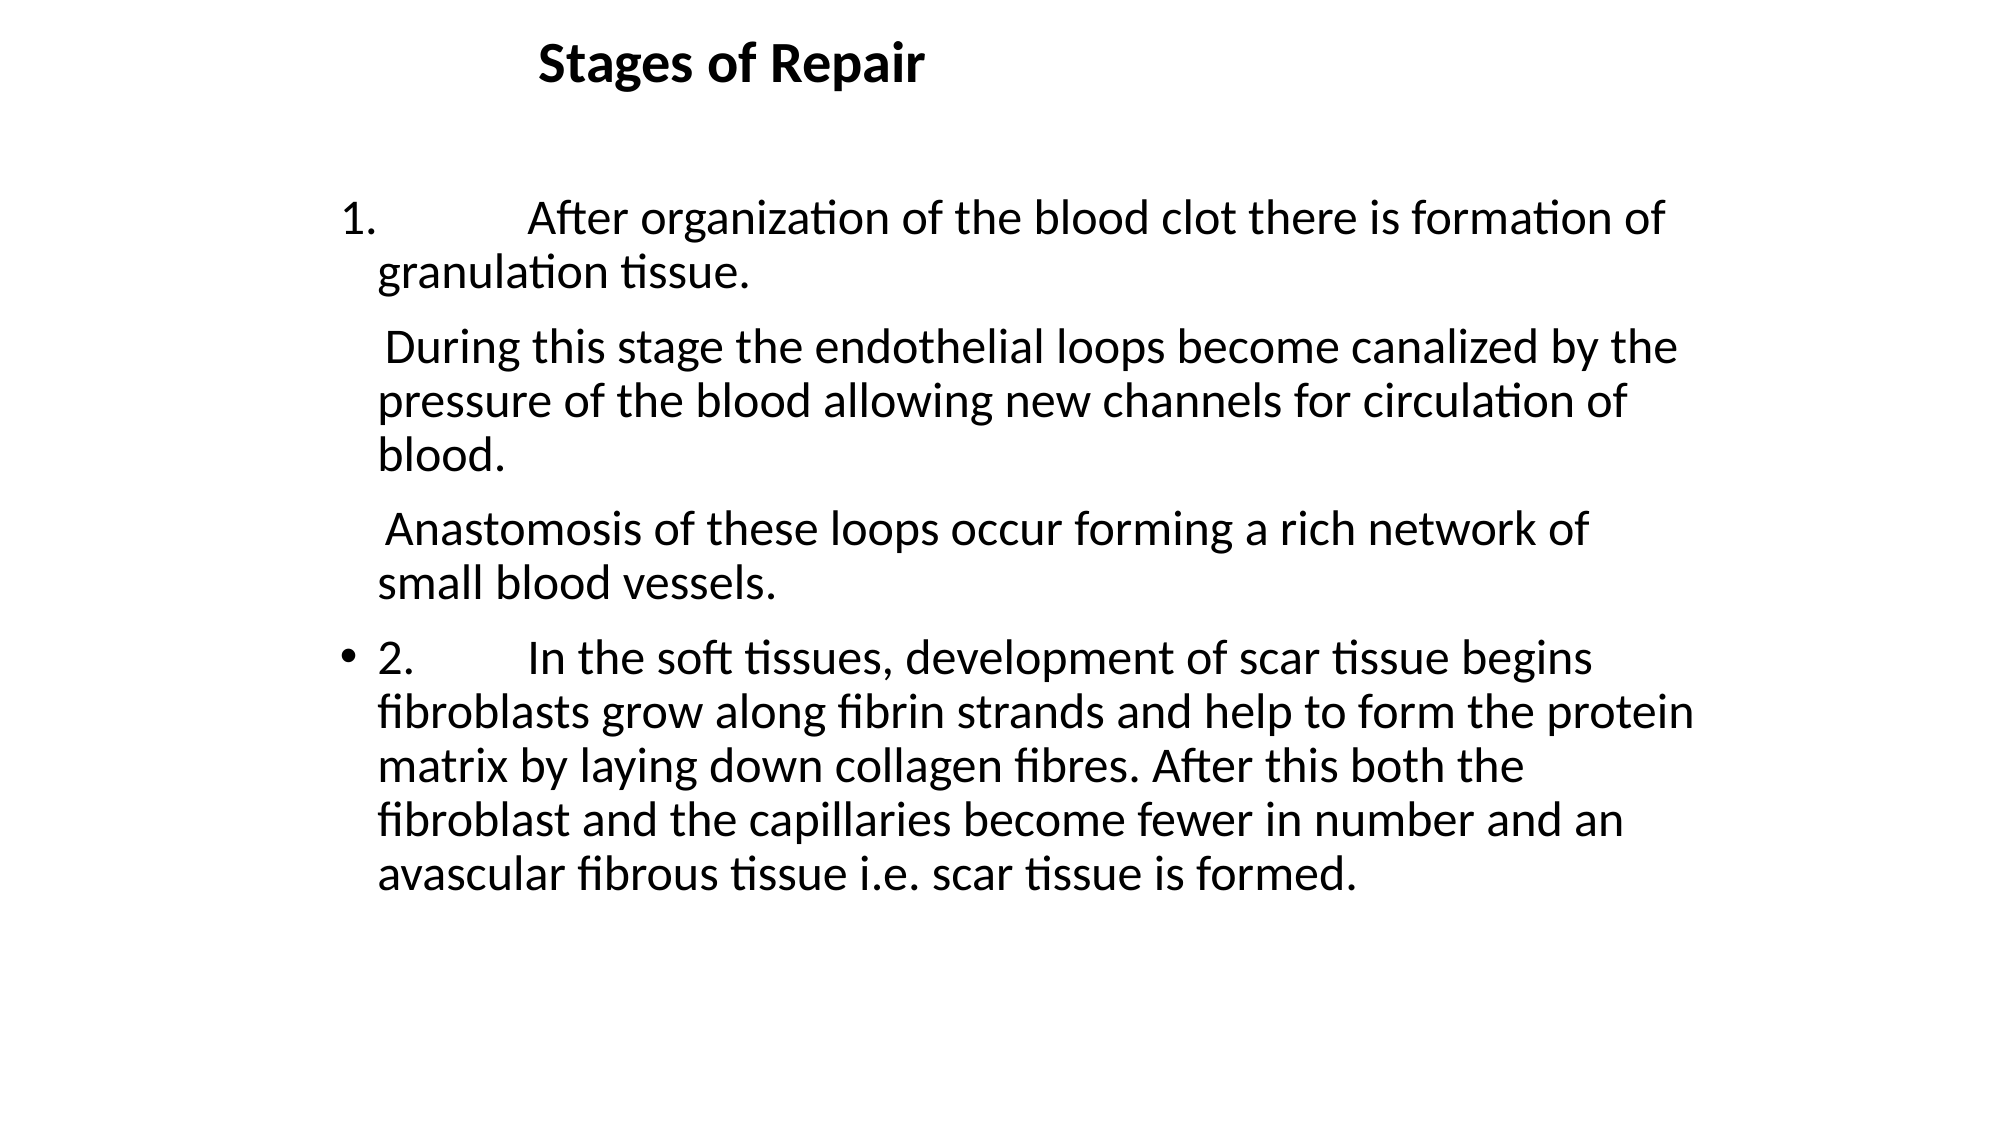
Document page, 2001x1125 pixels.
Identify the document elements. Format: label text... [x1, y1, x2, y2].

list Stages of Repair 1. After organization of the blood clot there is formation of granulation tissue. During this stage the endothelial loops become canalized by the pressure of the blood allowing new channels for circulation of blood. Anastomosis of these loops occur forming a rich network of small blood vessels. 2. In the soft tissues, development of scar tissue begins fibroblasts grow along fibrin strands and help to form the protein matrix by laying down collagen fibres. After this both the fibroblast and the capillaries become fewer in number and an avascular fibrous tissue i.e. scar tissue is formed. [324, 24, 1713, 1125]
